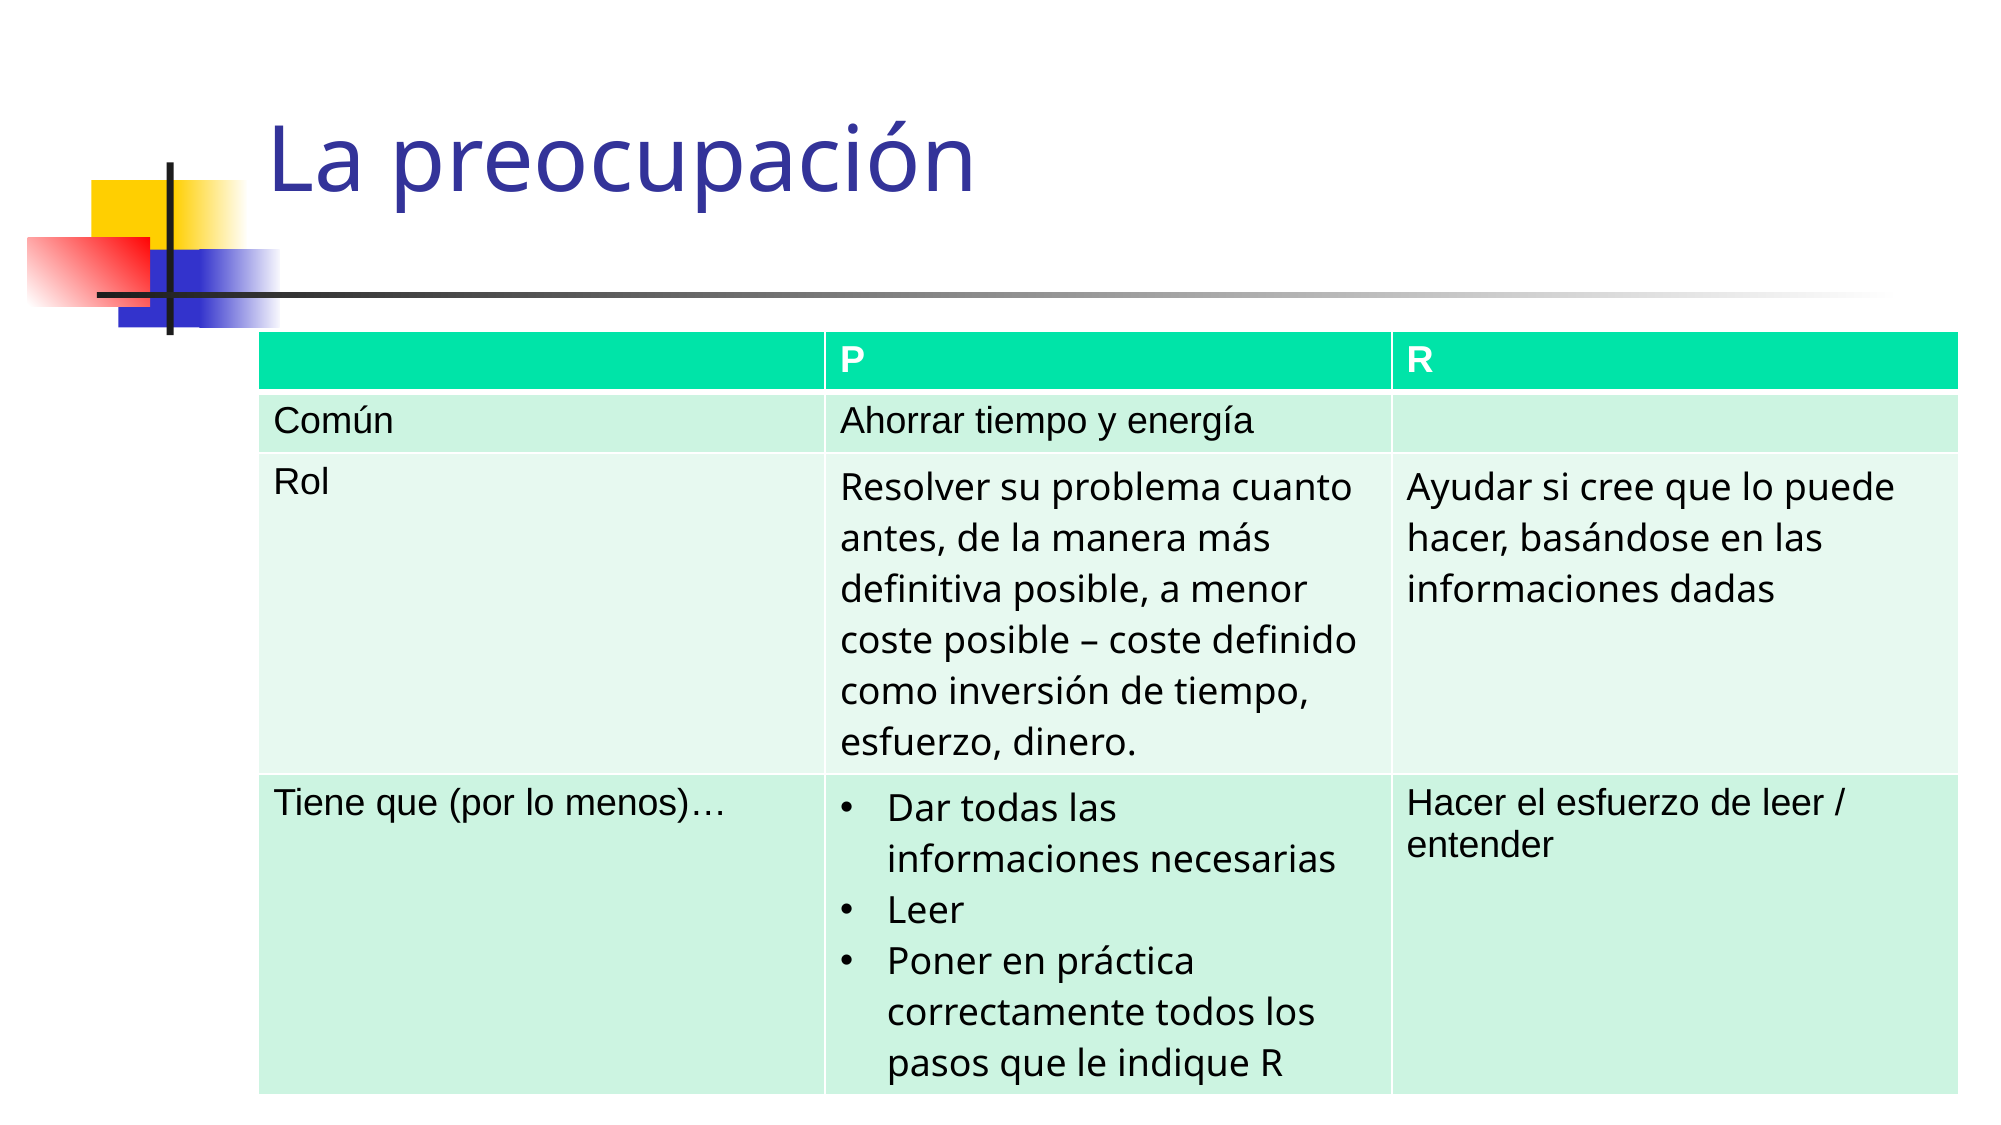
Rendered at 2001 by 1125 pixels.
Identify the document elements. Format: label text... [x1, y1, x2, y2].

title La preocupación [251, 34, 1957, 276]
table_cell Tiene que (por lo menos)… [259, 775, 824, 1094]
table_cell Común [259, 395, 824, 452]
table_cell [1393, 395, 1958, 452]
table_header R [1393, 332, 1958, 389]
slide_number 11 [1540, 1023, 1958, 1100]
table_header [259, 332, 824, 389]
table_cell Rol [259, 454, 824, 773]
table_cell Hacer el esfuerzo de leer / entender [1393, 775, 1958, 1094]
table_cell Ahorrar tiempo y energía [826, 395, 1391, 452]
table_cell Ayudar si cree que lo puede hacer, basándose en las informaciones dadas [1393, 454, 1958, 773]
table_cell Resolver su problema cuanto antes, de la manera más definitiva posible, a menor coste posible – coste definido como inversión de tiempo, esfuerzo, dinero. [826, 454, 1391, 773]
table_cell Dar todas las informaciones necesarias Leer Poner en práctica correctamente todos los pasos que le indique R [826, 775, 1391, 1094]
table_header P [826, 332, 1391, 389]
